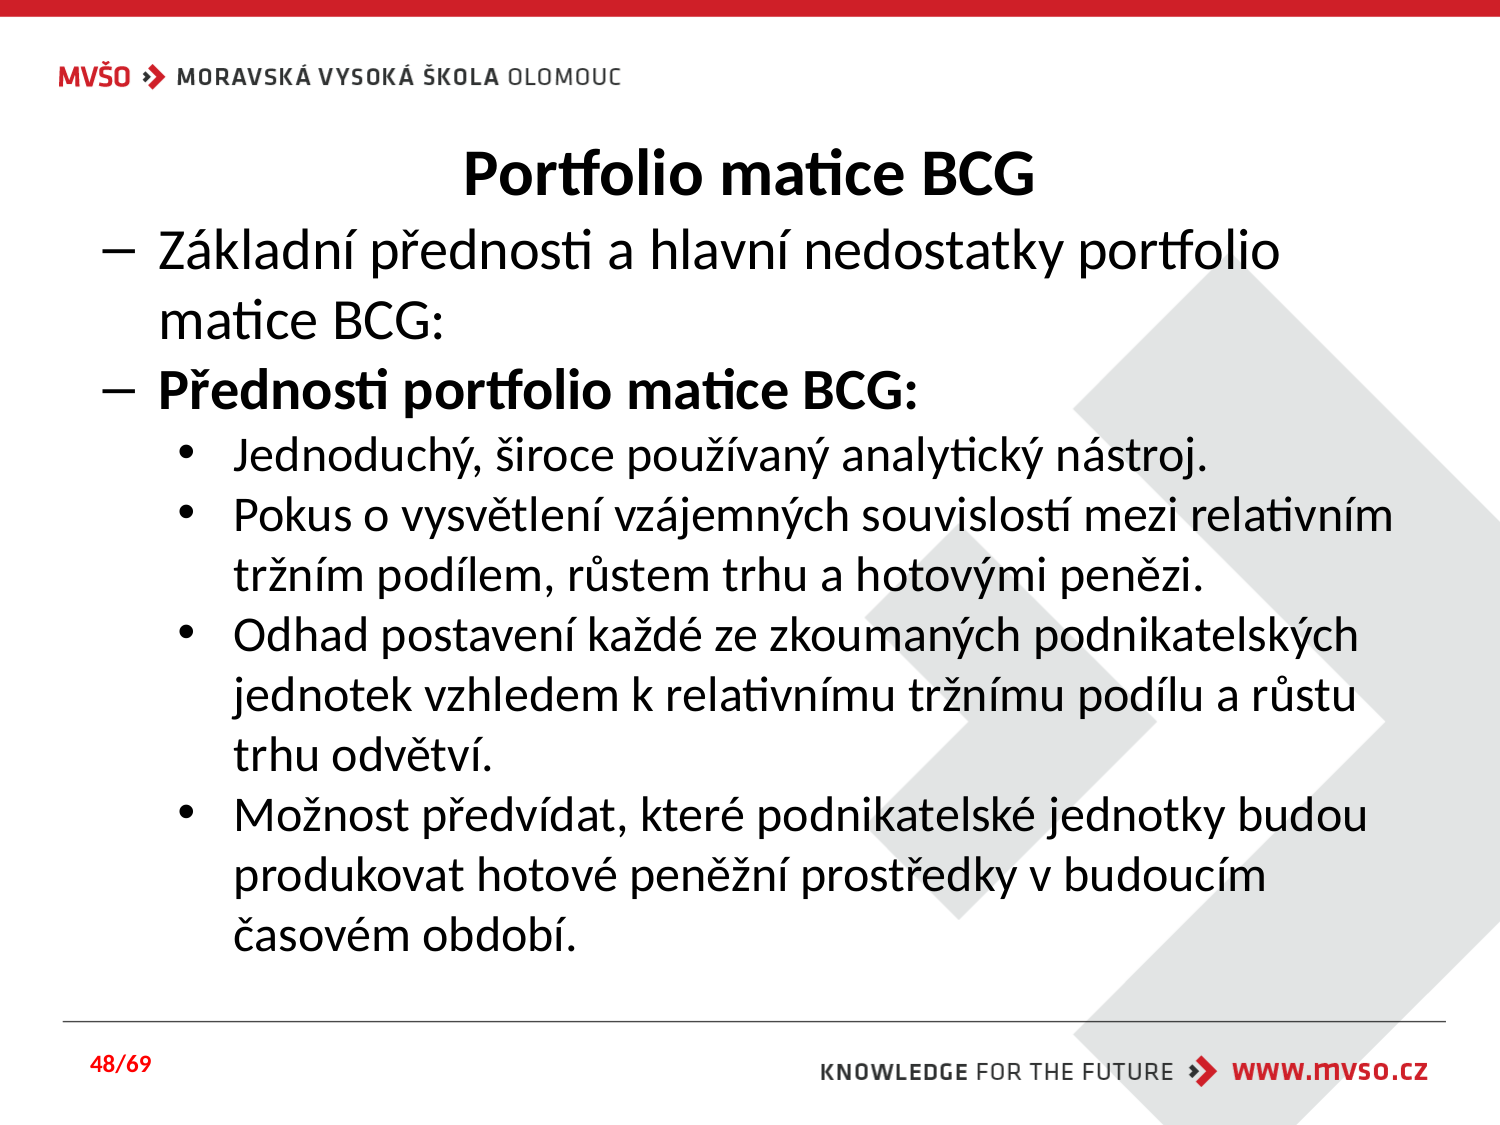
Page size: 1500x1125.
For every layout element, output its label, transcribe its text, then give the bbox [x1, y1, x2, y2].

picture [0, 0, 1500, 1125]
title Portfolio matice BCG [75, 75, 1425, 204]
text_box 48/69 [74, 1040, 213, 1085]
list Základní přednosti a hlavní nedostatky portfolio matice BCG: Přednosti portfolio matice BCG: Jednoduchý, široce používaný analytický nástroj. Pokus o vysvětlení vzájemných souvislostí mezi relativním tržním podílem, růstem trhu a hotovými penězi. Odhad postavení každé ze zkoumaných podnikatelských jednotek vzhledem k relativnímu tržnímu podílu a růstu trhu odvětví. Možnost předvídat, které podnikatelské jednotky budou produkovat hotové peněžní prostředky v budoucím časovém období. [75, 204, 1425, 1026]
